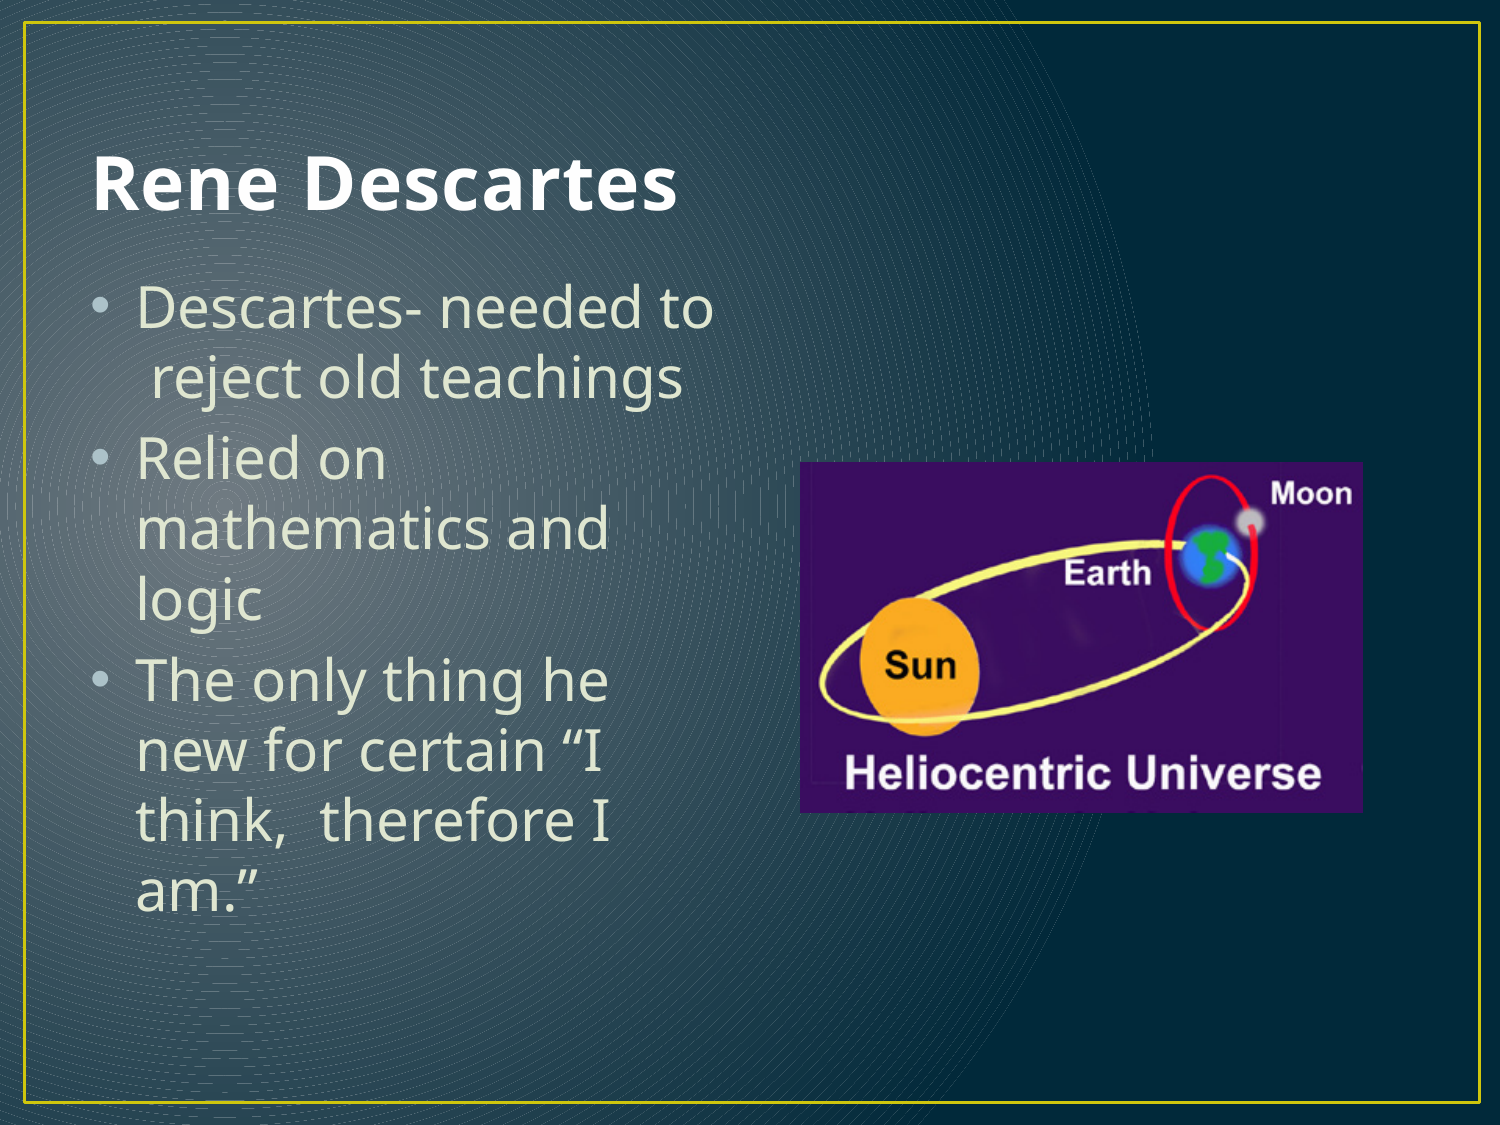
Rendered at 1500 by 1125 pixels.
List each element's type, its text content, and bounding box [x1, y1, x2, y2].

list Descartes- needed to reject old teachings Relied on mathematics and logic The only thing he new for certain “I think, therefore I am.” [75, 262, 738, 1005]
title Rene Descartes [75, 45, 1425, 233]
picture [1062, 818, 1072, 827]
picture [799, 456, 1362, 813]
